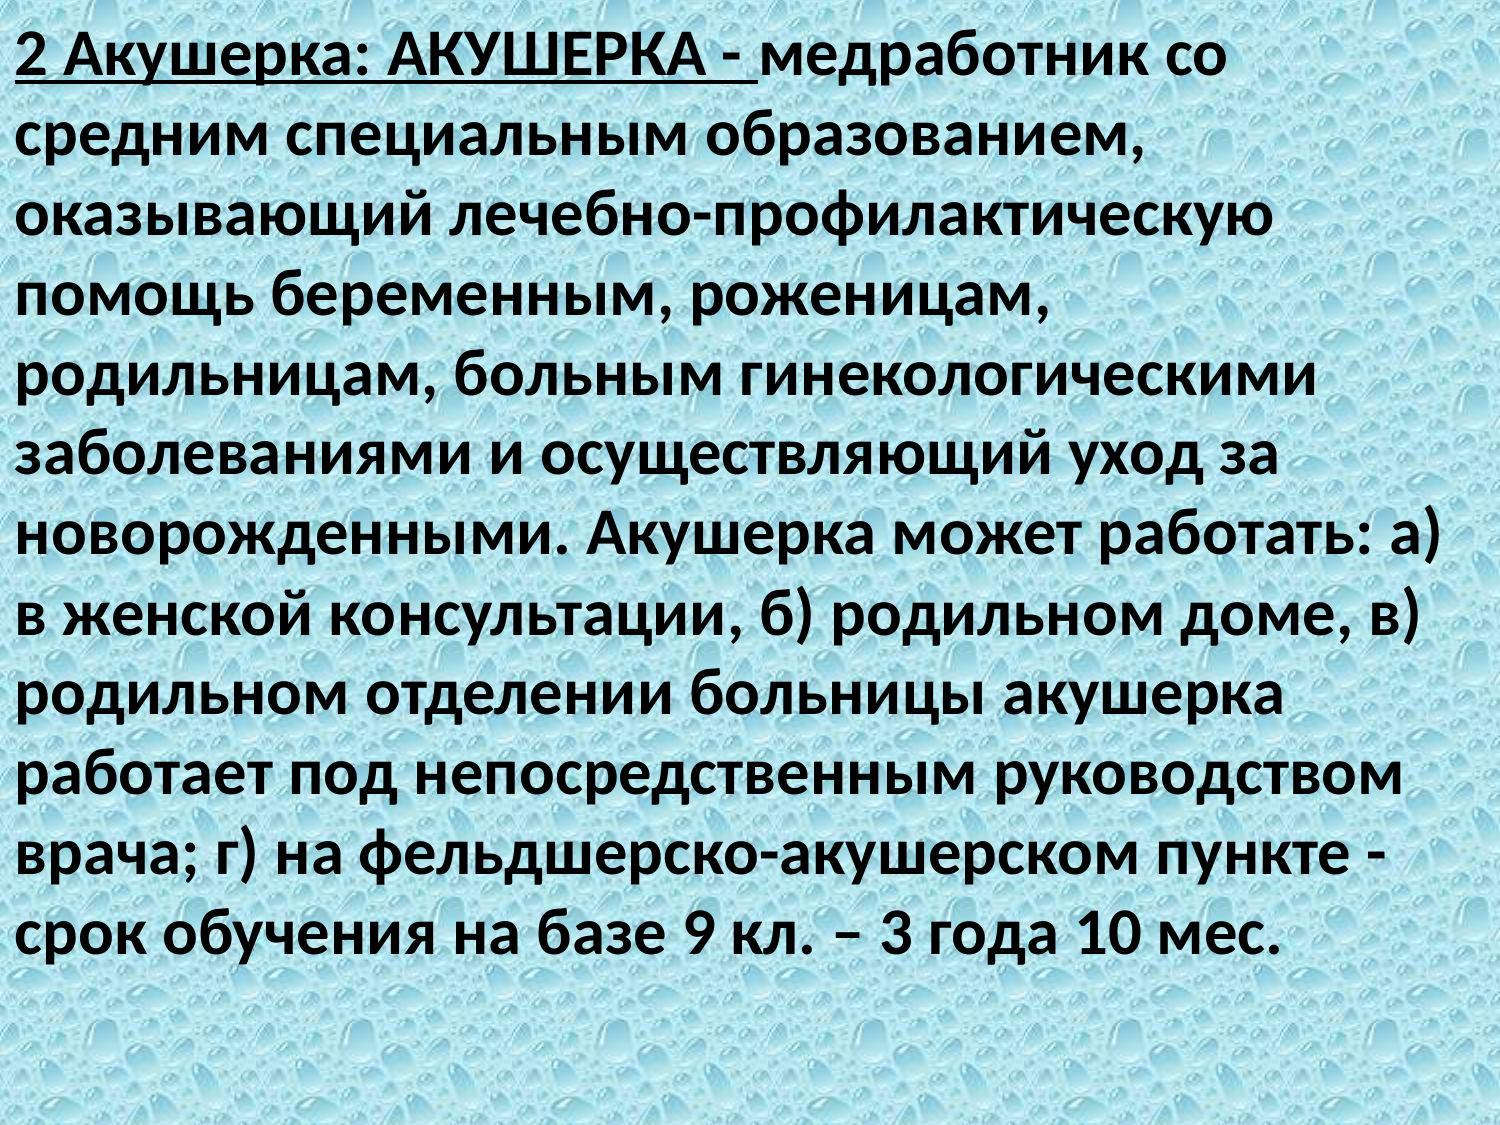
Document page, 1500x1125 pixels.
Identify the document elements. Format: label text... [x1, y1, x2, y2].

text_box 2 Акушерка: АКУШЕРКА - медработник со средним специальным образованием, оказывающий лечебно-профилактическую помощь беременным, роженицам, родильницам, больным гинекологическими заболеваниями и осуществляющий уход за новорожденными. Акушерка может работать: а) в женской консультации, б) родильном доме, в) родильном отделении больницы акушерка работает под непосредственным руководством врача; г) на фельдшерско-акушерском пункте - срок обучения на базе 9 кл. – 3 года 10 мес. [0, 1, 1483, 976]
picture [0, 0, 1500, 1125]
